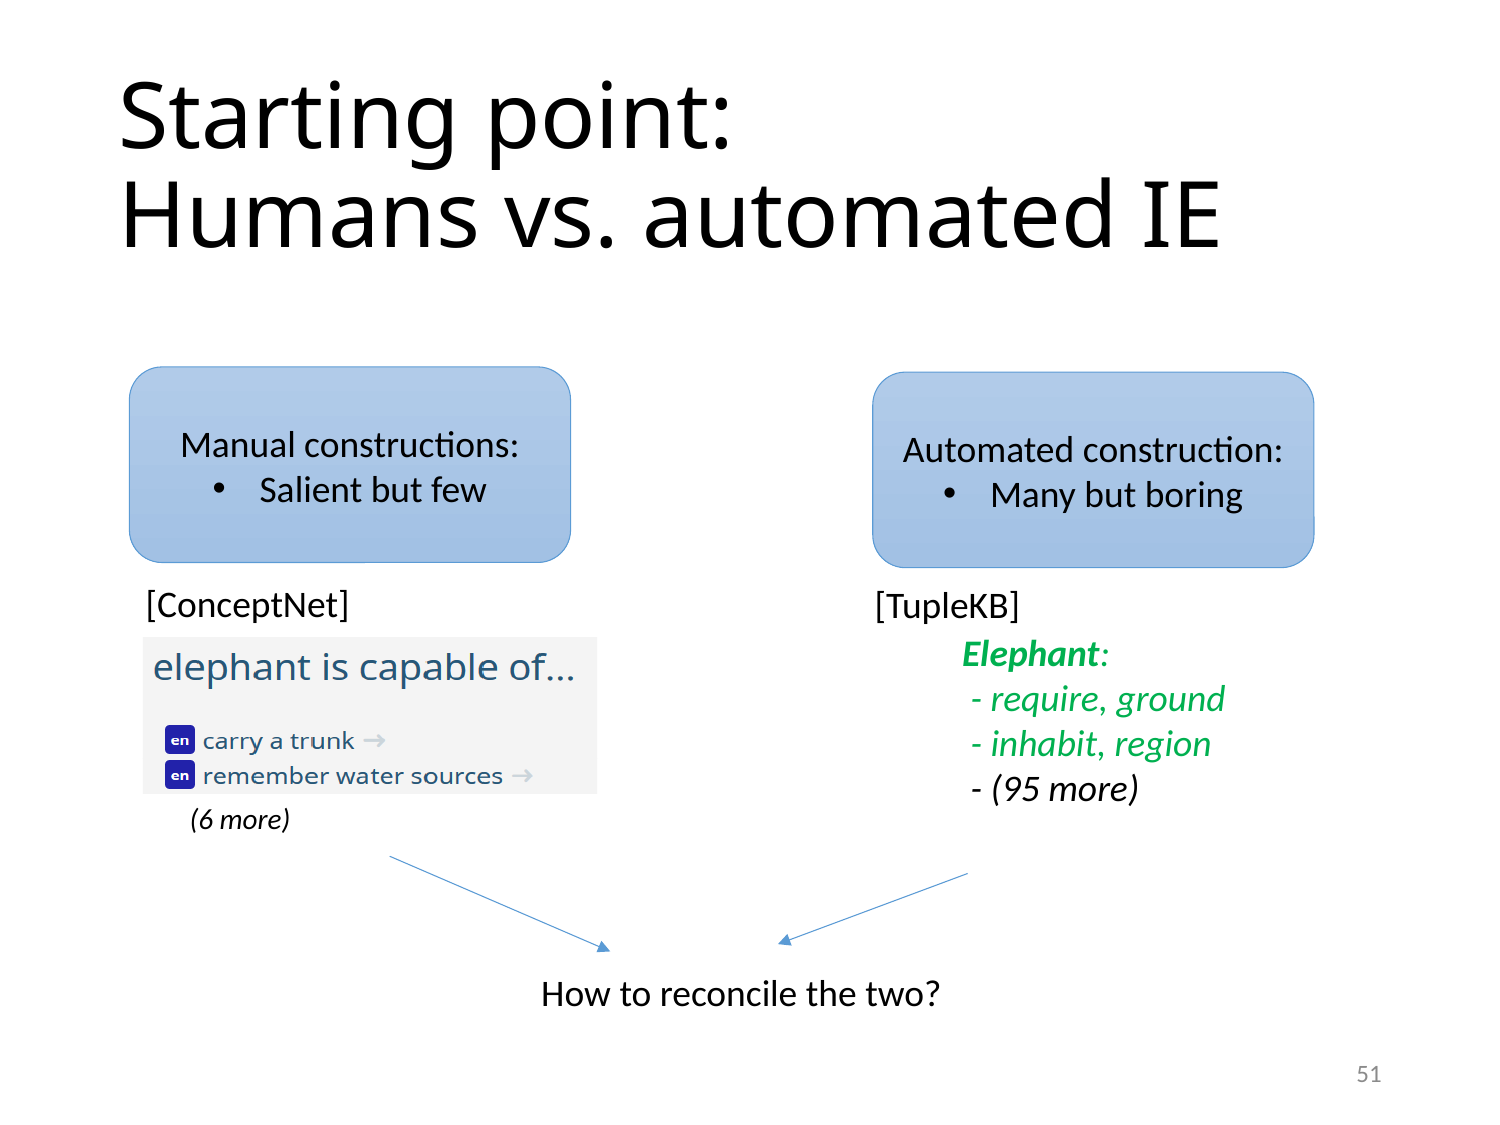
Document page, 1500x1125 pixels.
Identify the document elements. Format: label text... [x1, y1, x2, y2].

text_box Manual constructions: Salient but few [128, 366, 572, 564]
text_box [142, 637, 598, 794]
text_box (6 more) [174, 794, 469, 843]
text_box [777, 873, 968, 945]
slide_number 51 [1059, 1042, 1397, 1103]
text_box Automated construction: Many but boring [872, 371, 1315, 569]
text_box [TupleKB] [859, 573, 1036, 634]
text_box [ConceptNet] [130, 572, 365, 633]
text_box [389, 856, 611, 952]
text_box Elephant: - require, ground - inhabit, region - (95 more) [947, 621, 1500, 817]
text_box How to reconcile the two? [526, 961, 1028, 1022]
title Starting point: Humans vs. automated IE [103, 59, 1397, 278]
